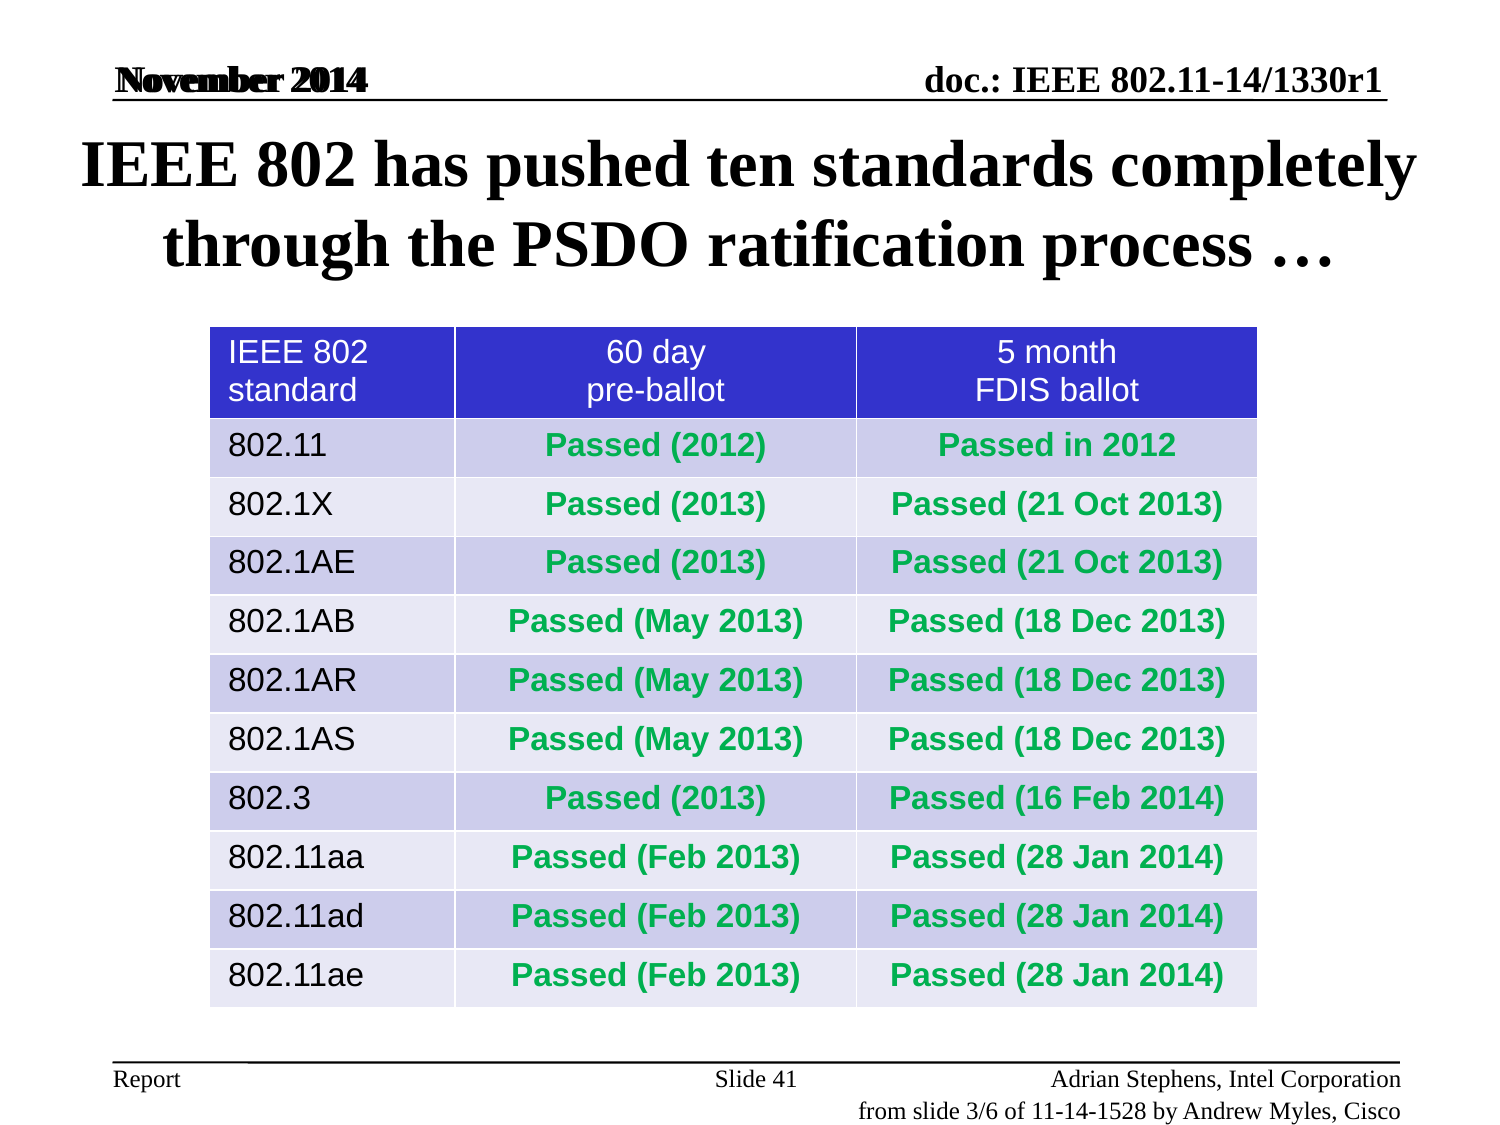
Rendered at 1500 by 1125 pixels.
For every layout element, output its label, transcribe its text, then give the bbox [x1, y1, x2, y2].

table_cell Passed (21 Oct 2013) [857, 478, 1257, 536]
table_cell 802.1X [210, 478, 454, 536]
table_cell Passed (28 Jan 2014) [857, 950, 1257, 1007]
table_cell Passed (May 2013) [456, 655, 856, 712]
table_cell Passed (May 2013) [456, 596, 856, 653]
table_cell 802.3 [210, 773, 454, 830]
text_box from slide 3/6 of 11-14-1528 by Andrew Myles, Cisco [343, 1087, 1417, 1125]
table_header 60 day pre-ballot [456, 327, 856, 418]
table_cell Passed (28 Jan 2014) [857, 891, 1257, 948]
table_cell Passed (2013) [456, 537, 856, 594]
table_cell 802.1AS [210, 714, 454, 771]
table_cell Passed (Feb 2013) [456, 832, 856, 889]
table_cell Passed (18 Dec 2013) [857, 596, 1257, 653]
table_cell Passed (18 Dec 2013) [857, 714, 1257, 771]
table_cell 802.11aa [210, 832, 454, 889]
table_cell 802.1AR [210, 655, 454, 712]
table_cell Passed (Feb 2013) [456, 891, 856, 948]
table_cell Passed (2012) [456, 419, 856, 477]
table_cell Passed (2013) [456, 773, 856, 830]
footer Adrian Stephens, Intel Corporation [1045, 1061, 1402, 1087]
table_cell Passed (2013) [456, 478, 856, 536]
slide_number Slide 41 [711, 1061, 801, 1093]
table_cell Passed (28 Jan 2014) [857, 832, 1257, 889]
table_cell Passed (16 Feb 2014) [857, 773, 1257, 830]
table_header IEEE 802 standard [210, 327, 454, 418]
table_cell Passed (18 Dec 2013) [857, 655, 1257, 712]
table_cell 802.11ad [210, 891, 454, 948]
table_cell 802.11ae [210, 950, 454, 1007]
title IEEE 802 has pushed ten standards completely through the PSDO ratification process … [0, 112, 1500, 288]
table_cell 802.1AB [210, 596, 454, 653]
table_cell Passed (Feb 2013) [456, 950, 856, 1007]
table_cell 802.11 [210, 419, 454, 477]
table_cell 802.1AE [210, 537, 454, 594]
table_cell Passed (May 2013) [456, 714, 856, 771]
table_cell Passed (21 Oct 2013) [857, 537, 1257, 594]
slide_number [114, 54, 374, 101]
table_cell Passed in 2012 [857, 419, 1257, 477]
table_header 5 month FDIS ballot [857, 327, 1257, 418]
